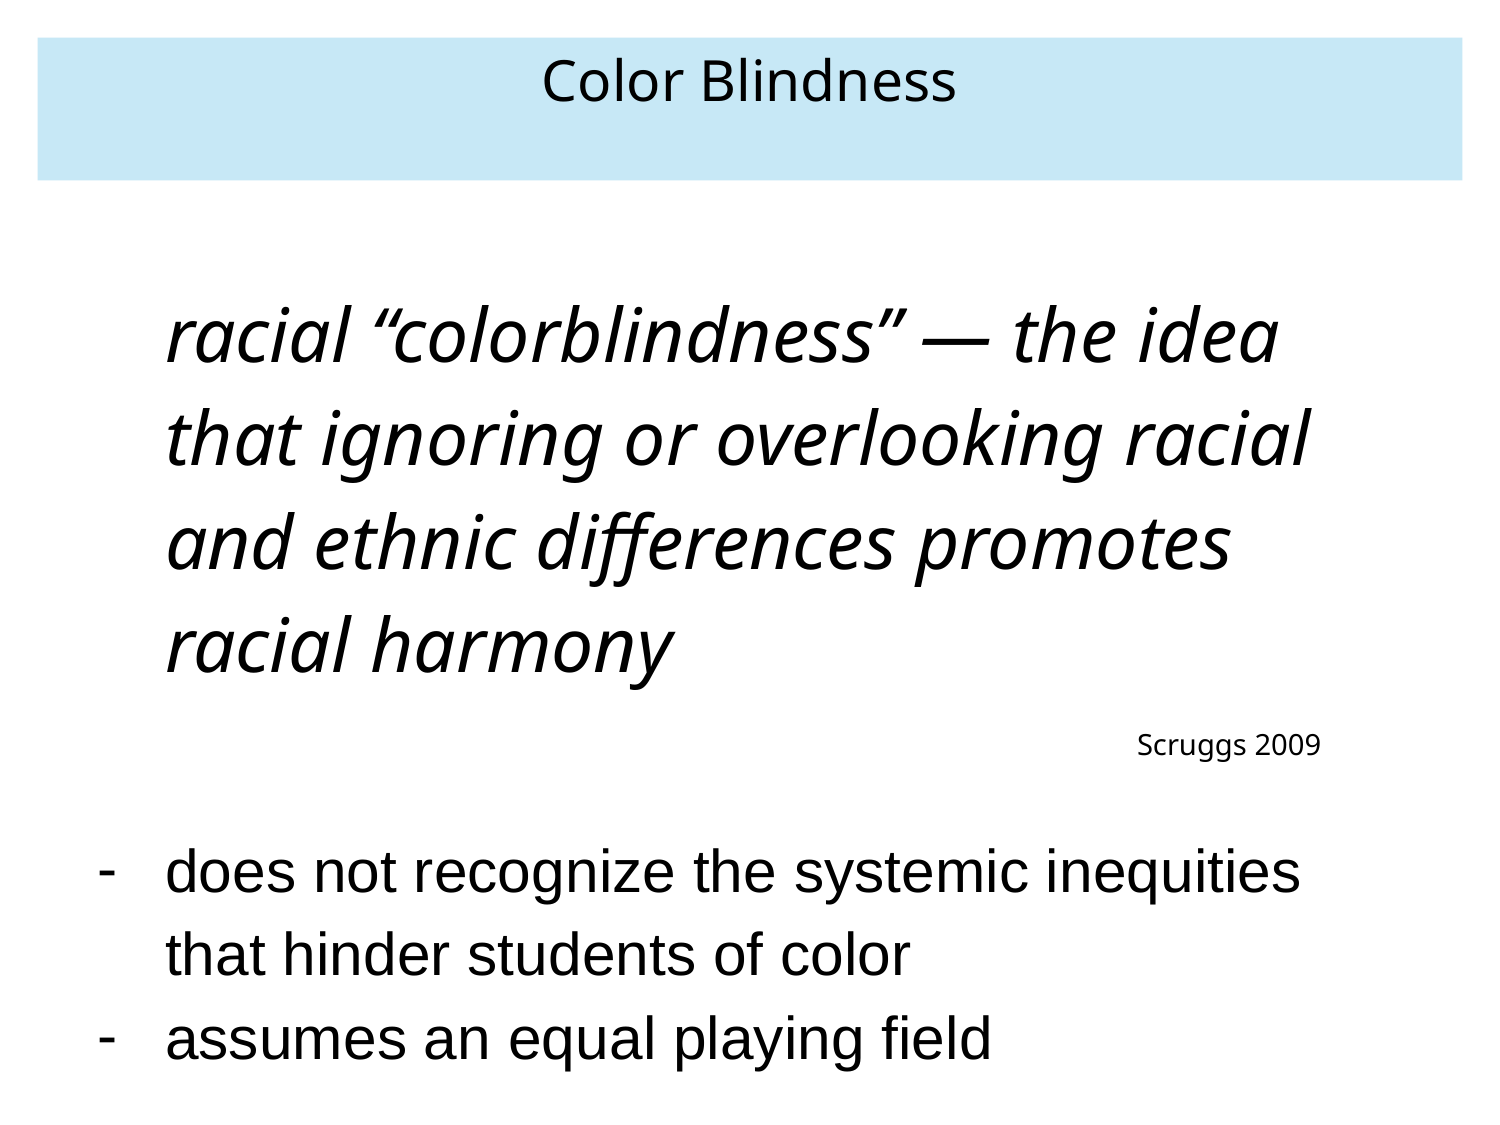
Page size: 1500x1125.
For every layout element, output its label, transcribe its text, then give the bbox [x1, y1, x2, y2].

text_box Scruggs 2009 [1122, 710, 1463, 758]
list racial “colorblindness” — the idea that ignoring or overlooking racial and ethnic differences promotes racial harmony does not recognize the systemic inequities that hinder students of color assumes an equal playing field [75, 266, 1425, 1110]
title Color Blindness [37, 37, 1463, 181]
